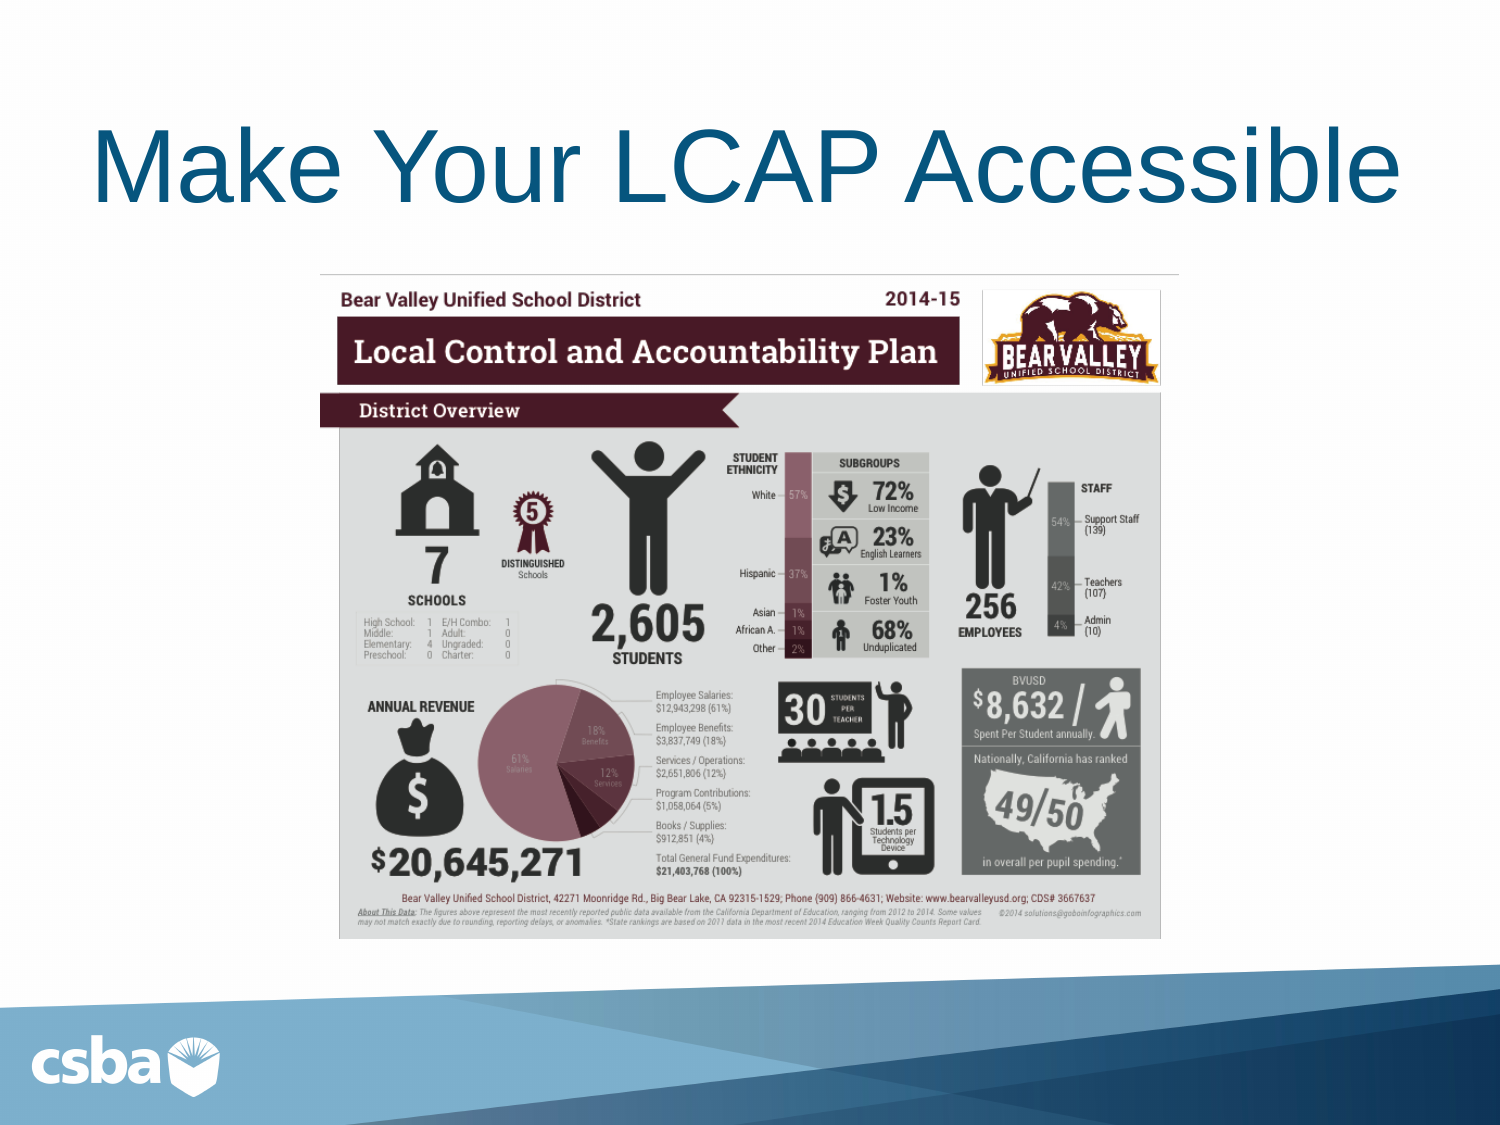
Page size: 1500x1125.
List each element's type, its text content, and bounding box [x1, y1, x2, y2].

title Make Your LCAP Accessible [75, 67, 1425, 255]
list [74, 274, 1426, 940]
picture [0, 0, 1500, 1125]
